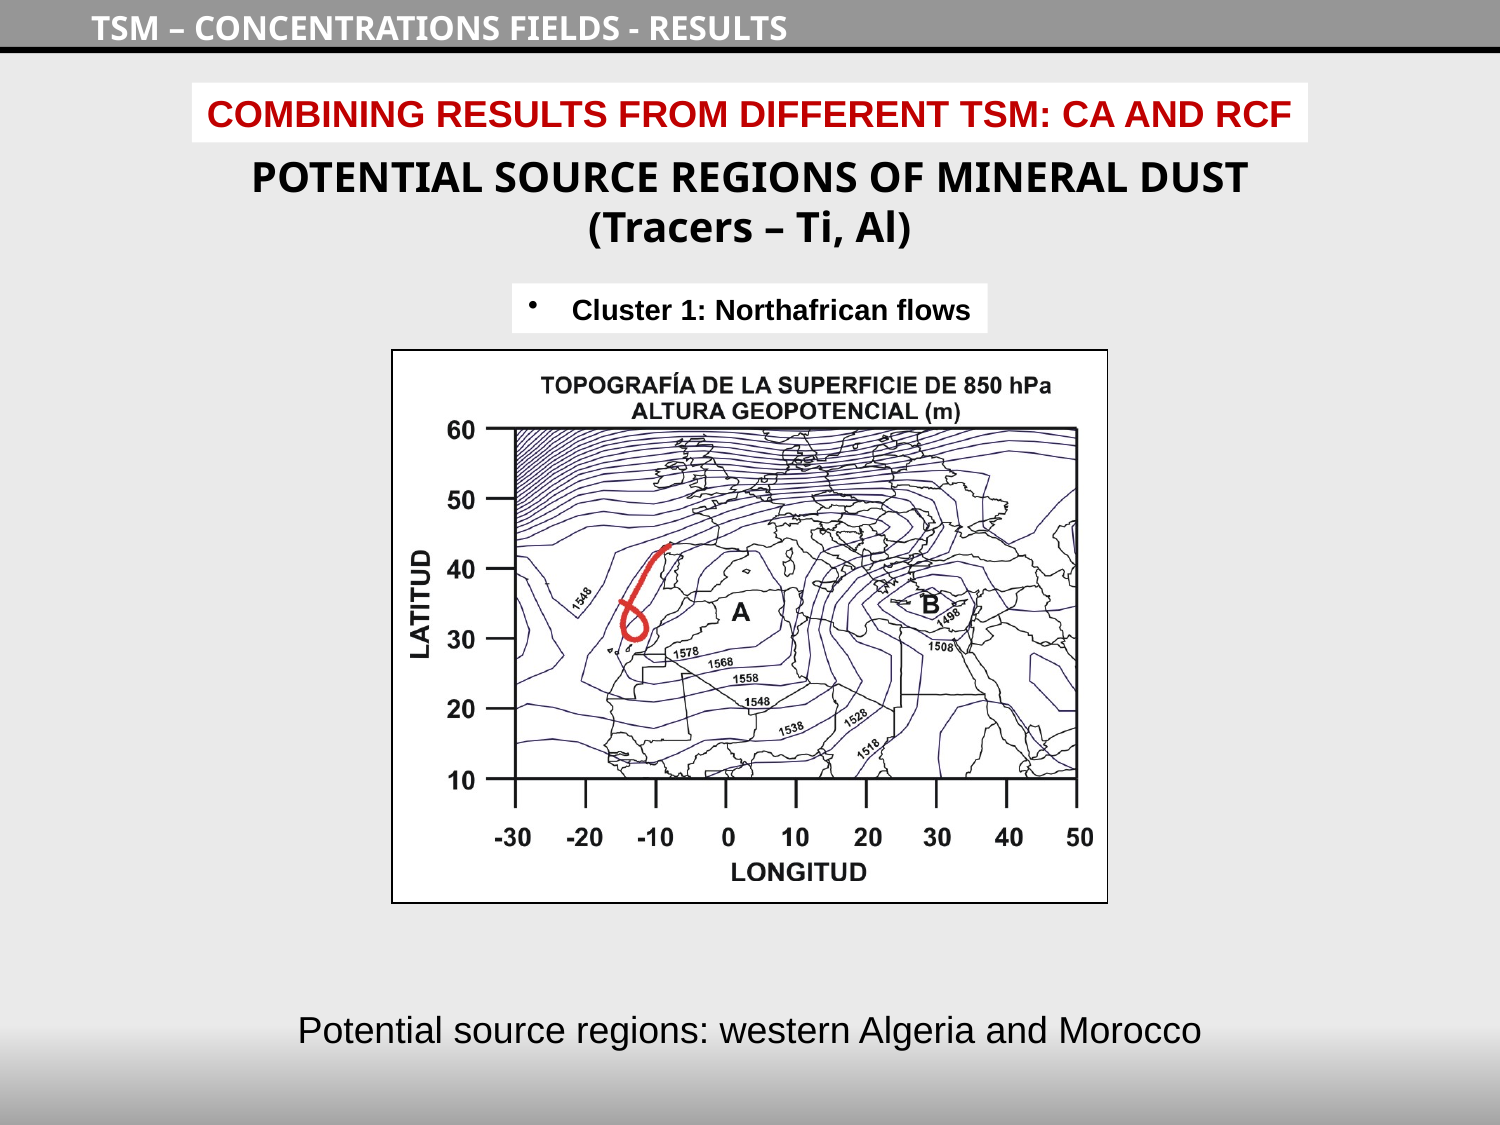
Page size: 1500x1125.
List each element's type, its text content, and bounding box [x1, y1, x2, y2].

text_box COMBINING RESULTS FROM DIFFERENT TSM: CA AND RCF [191, 82, 1308, 143]
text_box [391, 283, 1108, 904]
text_box POTENTIAL SOURCE REGIONS OF MINERAL DUST (Tracers – Ti, Al) [235, 143, 1264, 259]
text_box Potential source regions: western Algeria and Morocco [282, 998, 1218, 1059]
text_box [0, 0, 1500, 56]
